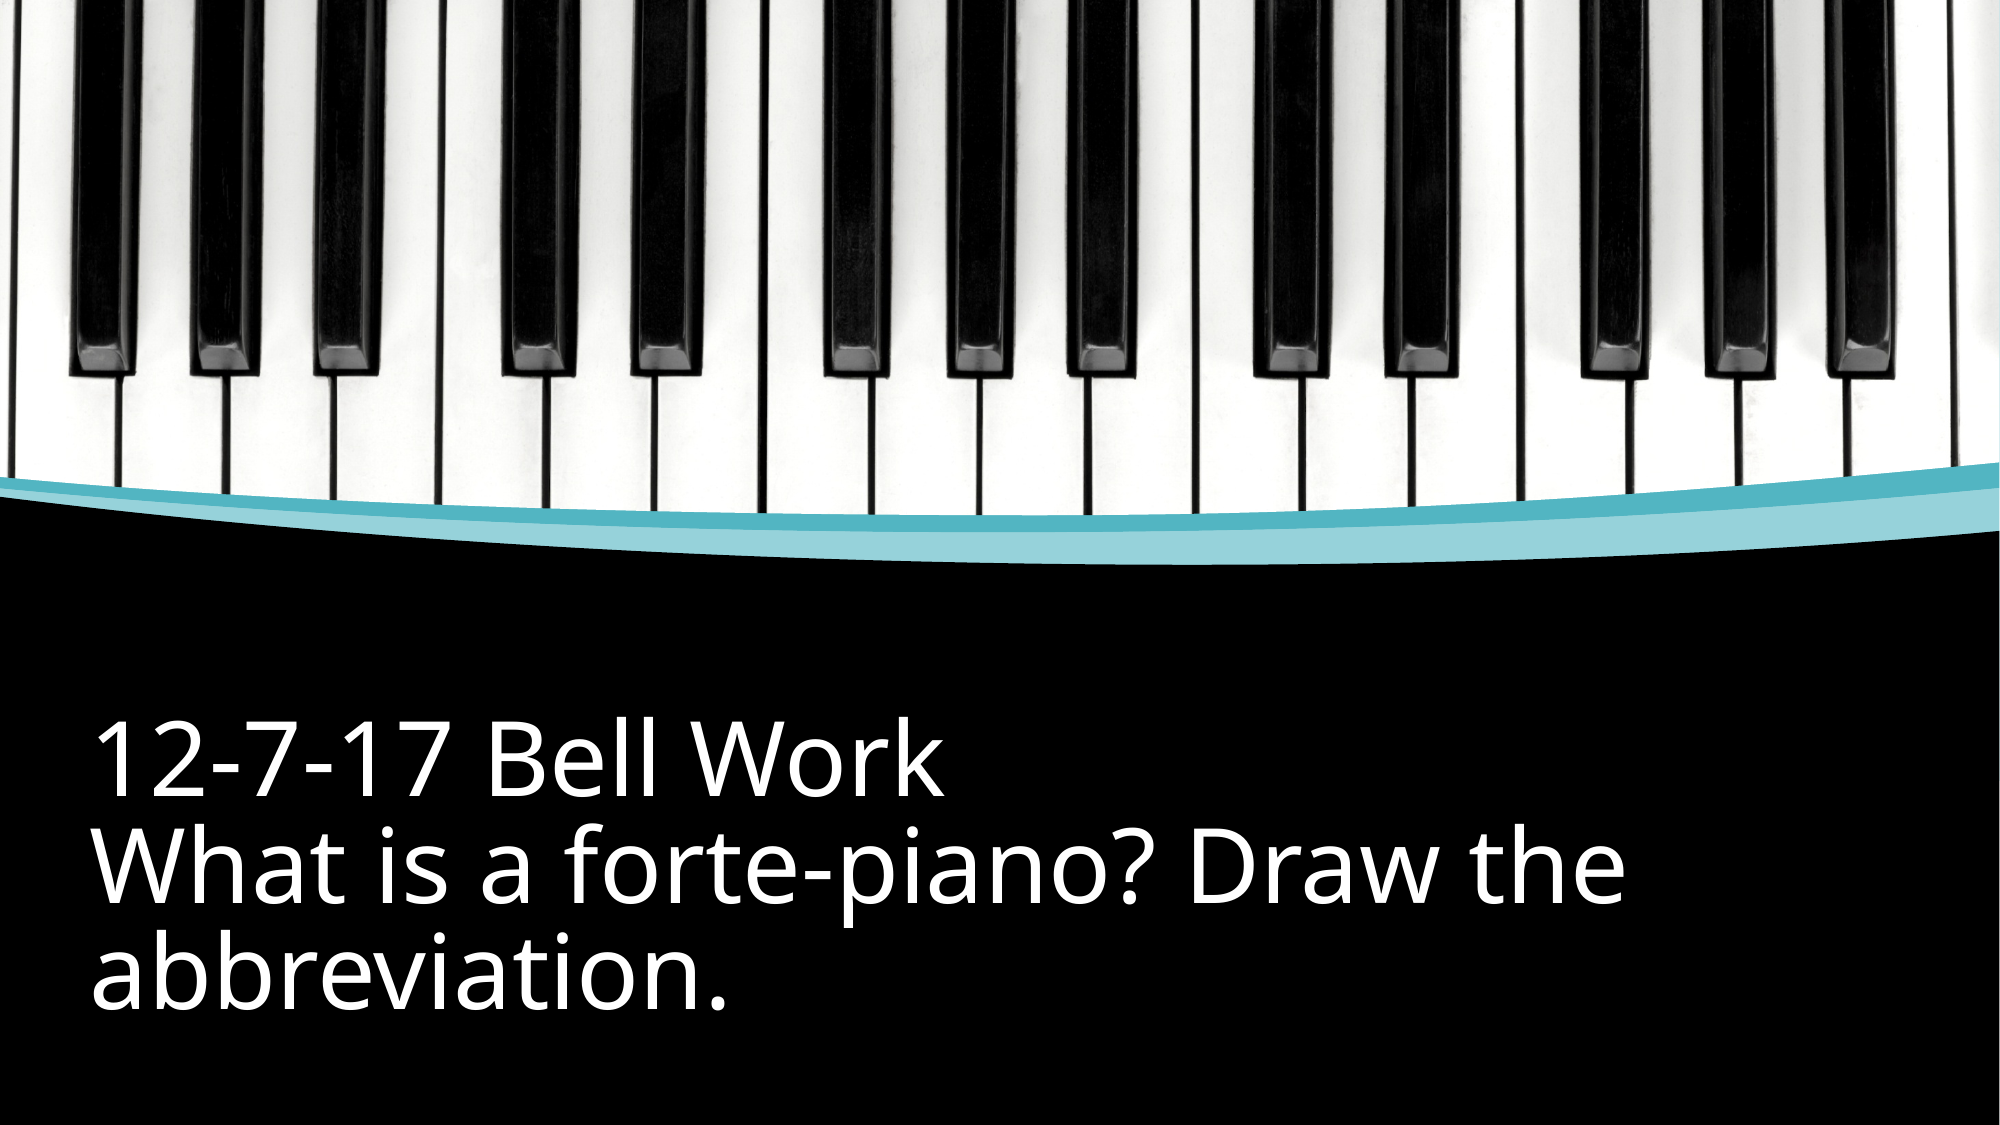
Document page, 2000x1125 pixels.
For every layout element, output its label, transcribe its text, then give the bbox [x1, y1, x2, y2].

picture [0, 0, 2000, 516]
title 12-7-17 Bell Work What is a forte-piano? Draw the abbreviation. [74, 849, 2000, 1039]
